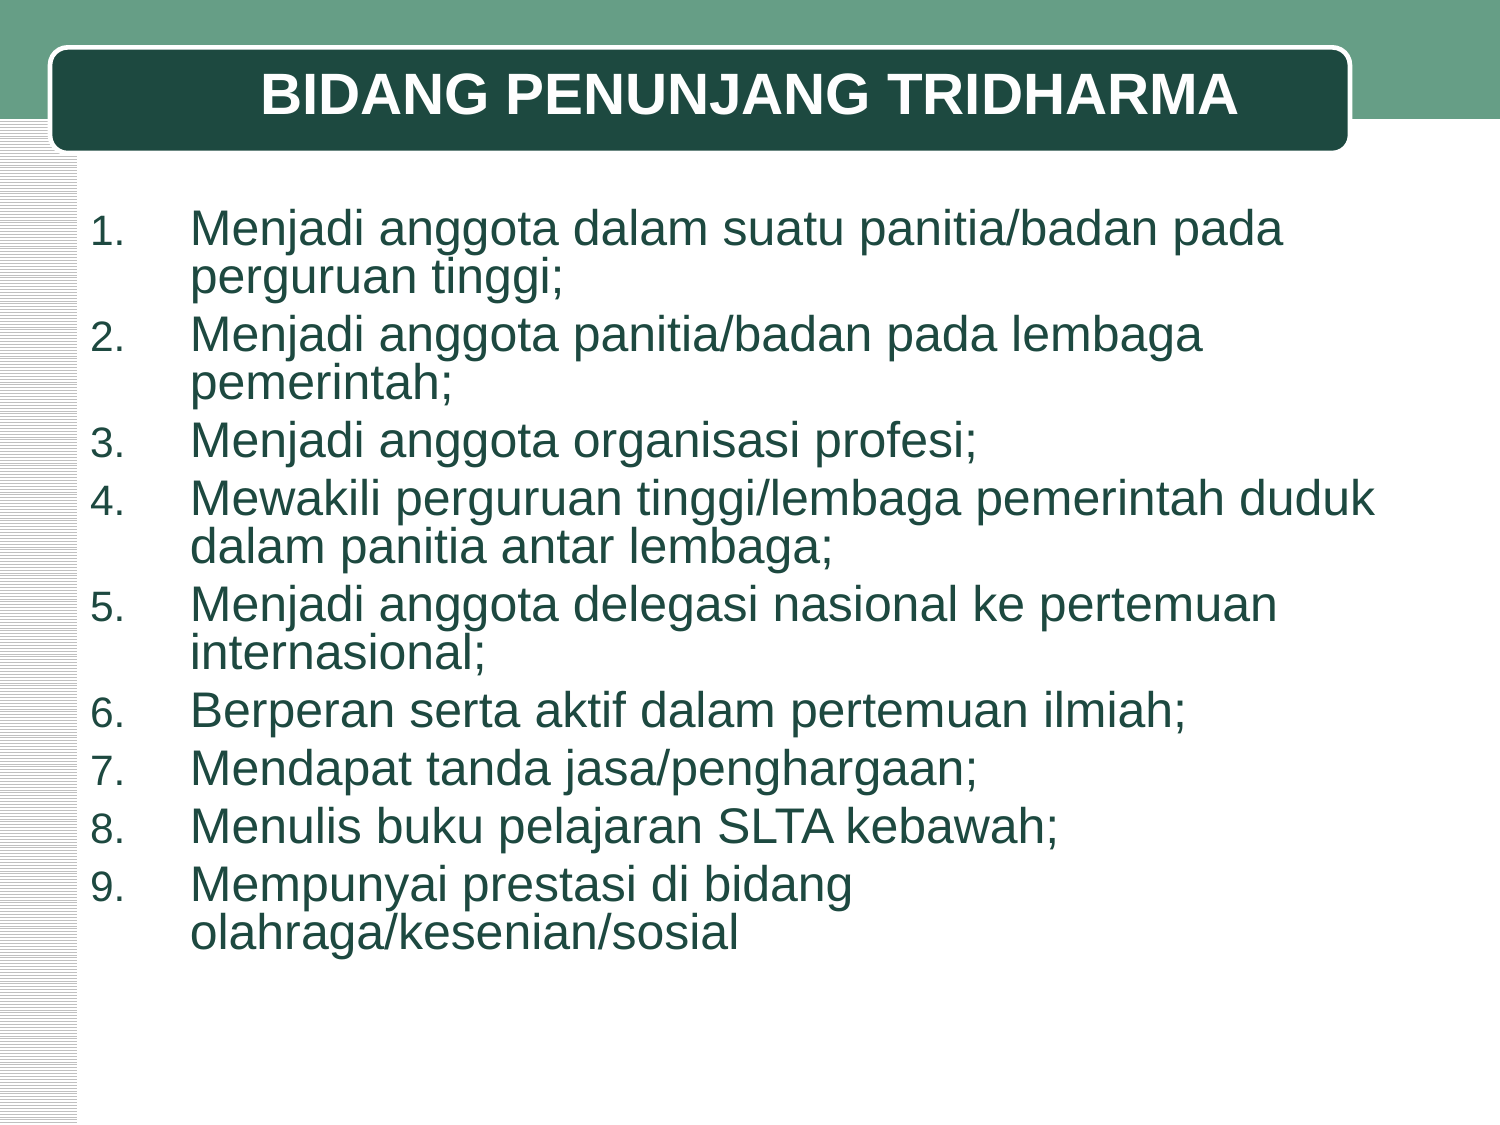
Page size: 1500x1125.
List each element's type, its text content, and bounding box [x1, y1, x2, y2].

title BIDANG PENUNJANG TRIDHARMA [74, 45, 1426, 138]
list Menjadi anggota dalam suatu panitia/badan pada perguruan tinggi; Menjadi anggota panitia/badan pada lembaga pemerintah; Menjadi anggota organisasi profesi; Mewakili perguruan tinggi/lembaga pemerintah duduk dalam panitia antar lembaga; Menjadi anggota delegasi nasional ke pertemuan internasional; Berperan serta aktif dalam pertemuan ilmiah; Mendapat tanda jasa/penghargaan; Menulis buku pelajaran SLTA kebawah; Mempunyai prestasi di bidang olahraga/kesenian/sosial [74, 199, 1426, 1006]
